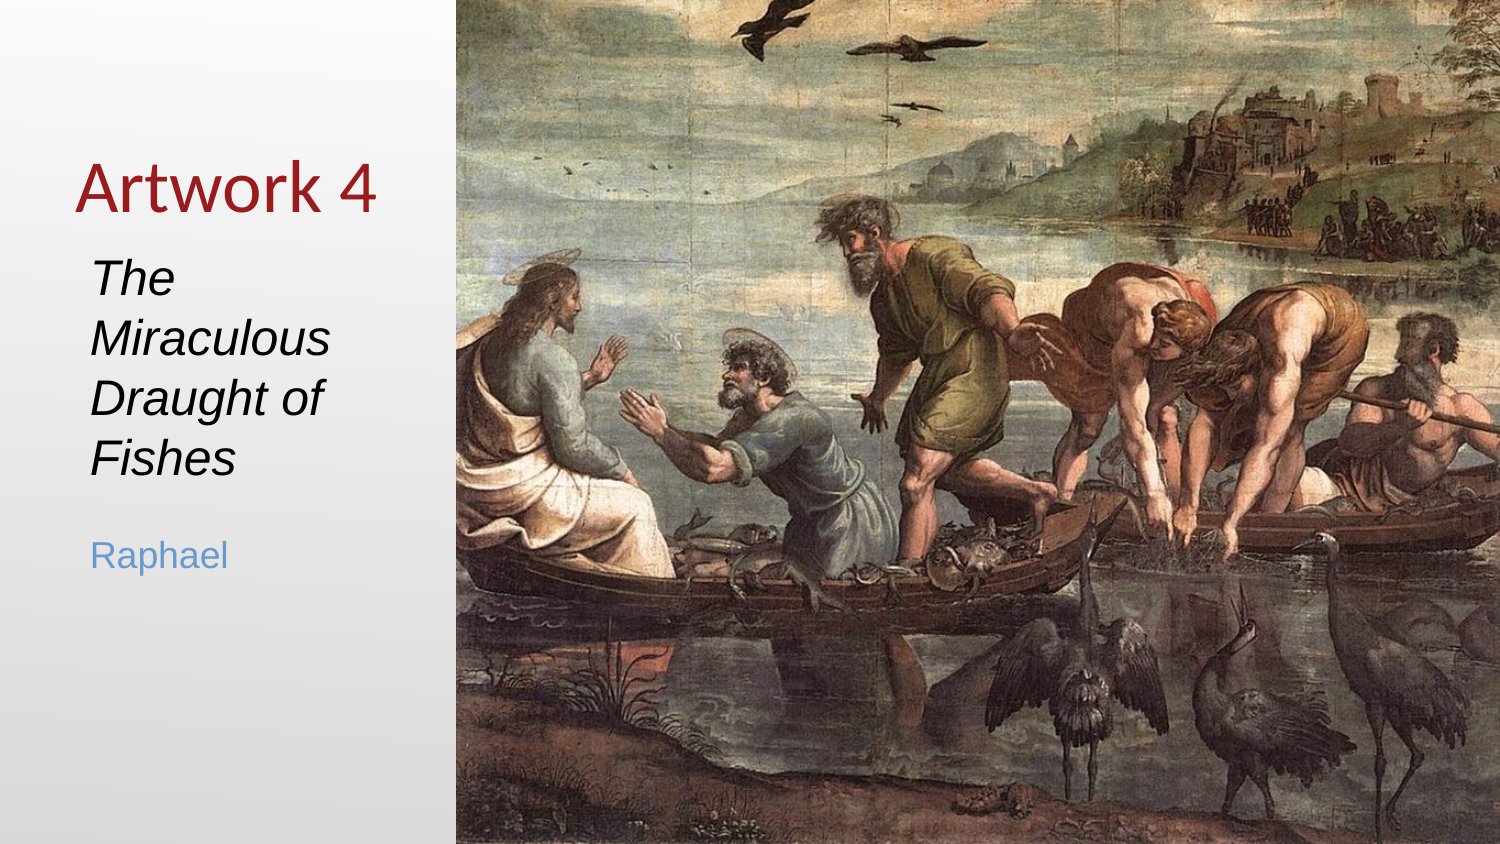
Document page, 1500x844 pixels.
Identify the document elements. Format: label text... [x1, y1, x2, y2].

title Artwork 4 [75, 86, 450, 228]
picture [455, 0, 1500, 844]
text_box The Miraculous Draught of Fishes Raphael [75, 238, 423, 584]
